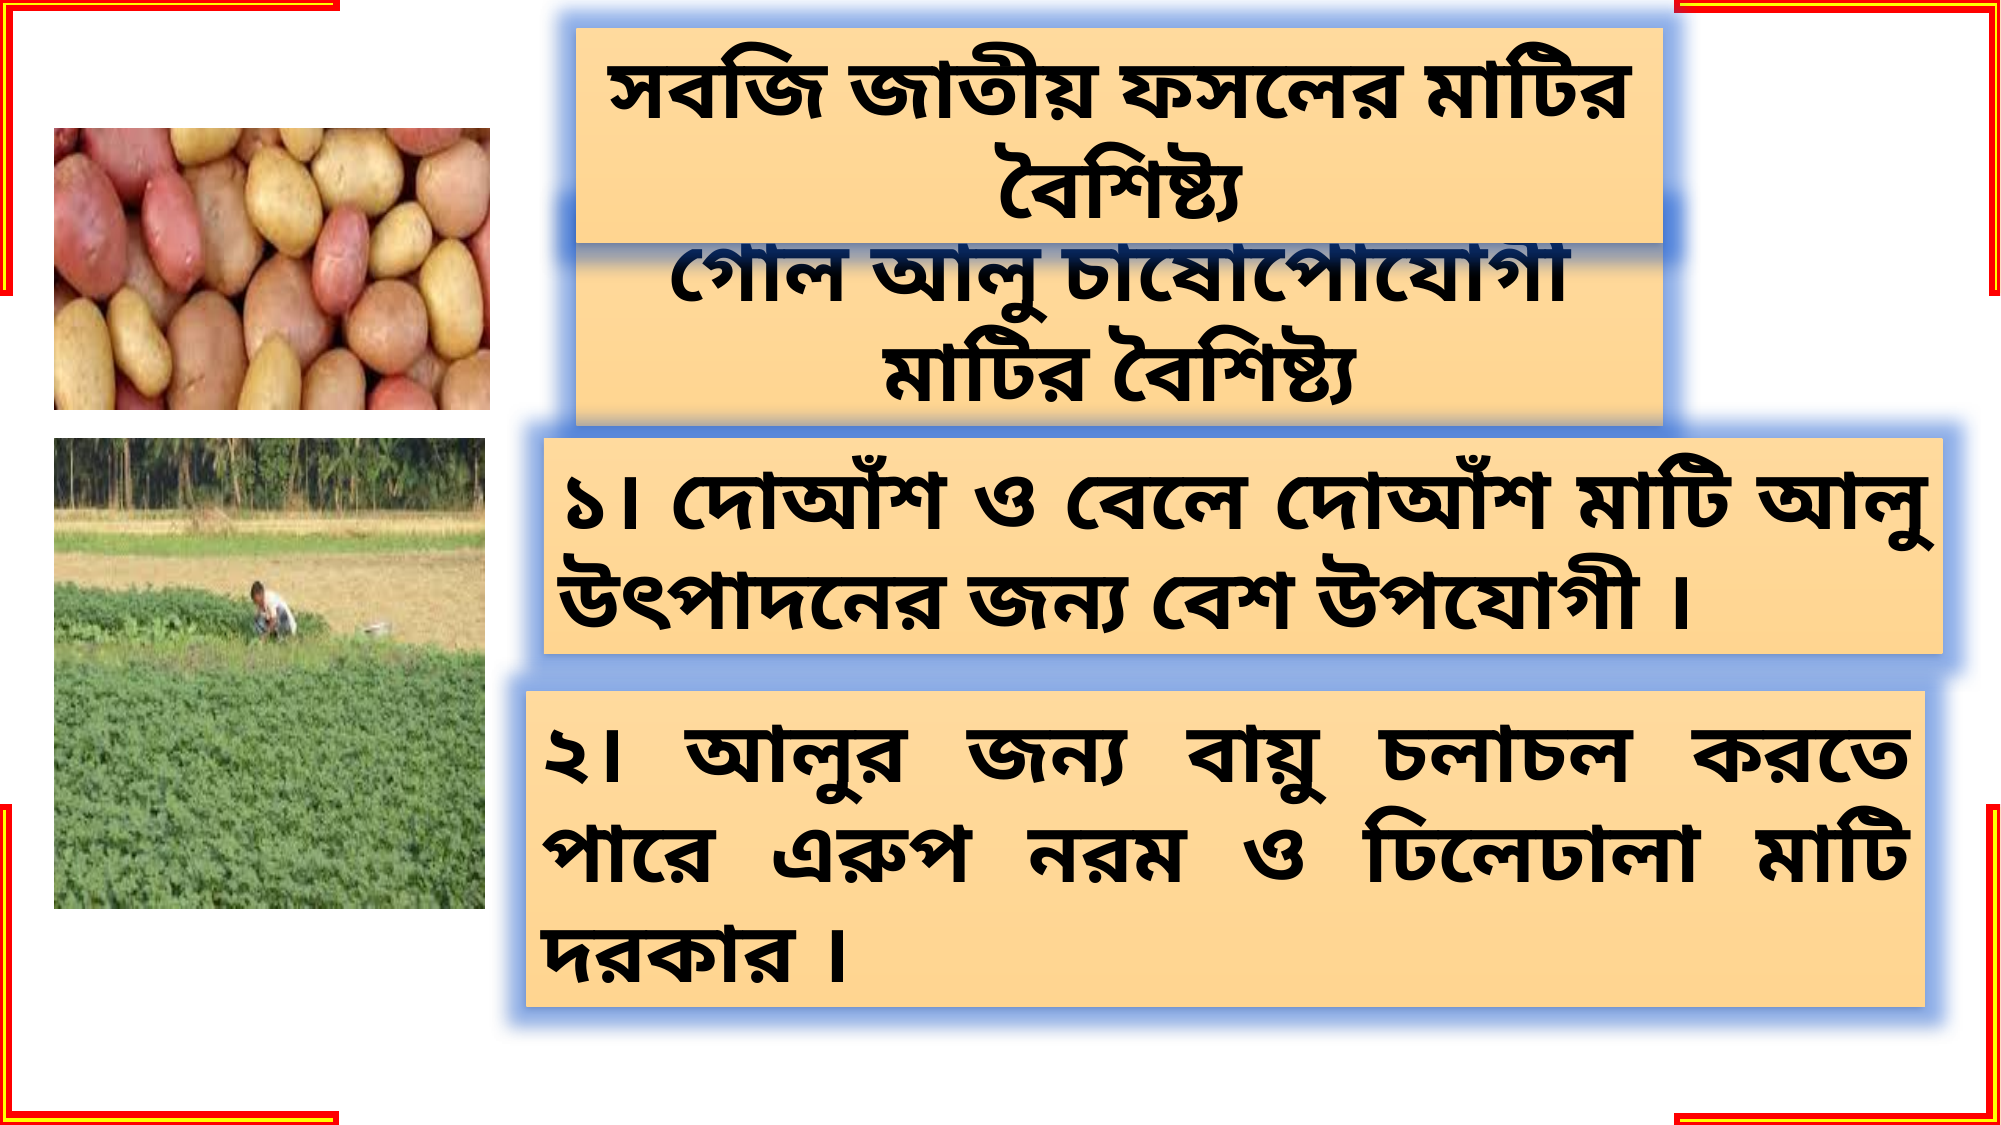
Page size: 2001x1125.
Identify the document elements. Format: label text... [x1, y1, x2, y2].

text_box গোল আলু চাষোপোযোগী মাটির বৈশিষ্ট্য [576, 275, 1663, 410]
text_box ৪। বিনা চাষে ডাল ফসল আবাদের জন্যনিচু ও মাঝারি জমি নির্বাচন করতে হবে । জমি থেকে বর্ষার পানি নেমে গেলে ভেজা মাতিতে ডাল ফসলের বীজ বোনা হয় । [576, 410, 1663, 414]
text_box ২। আলুর জন্য বায়ু চলাচল করতে পারে এরুপ নরম ও ঢিলেঢালা মাটি দরকার । [526, 691, 1925, 1007]
text_box ১। দোআঁশ ও বেলে দোআঁশ মাটি আলু উৎপাদনের জন্য বেশ উপযোগী । [543, 438, 1943, 654]
picture [54, 438, 485, 909]
picture [54, 128, 491, 410]
text_box সবজি জাতীয় ফসলের মাটির বৈশিষ্ট্য [576, 28, 1663, 243]
